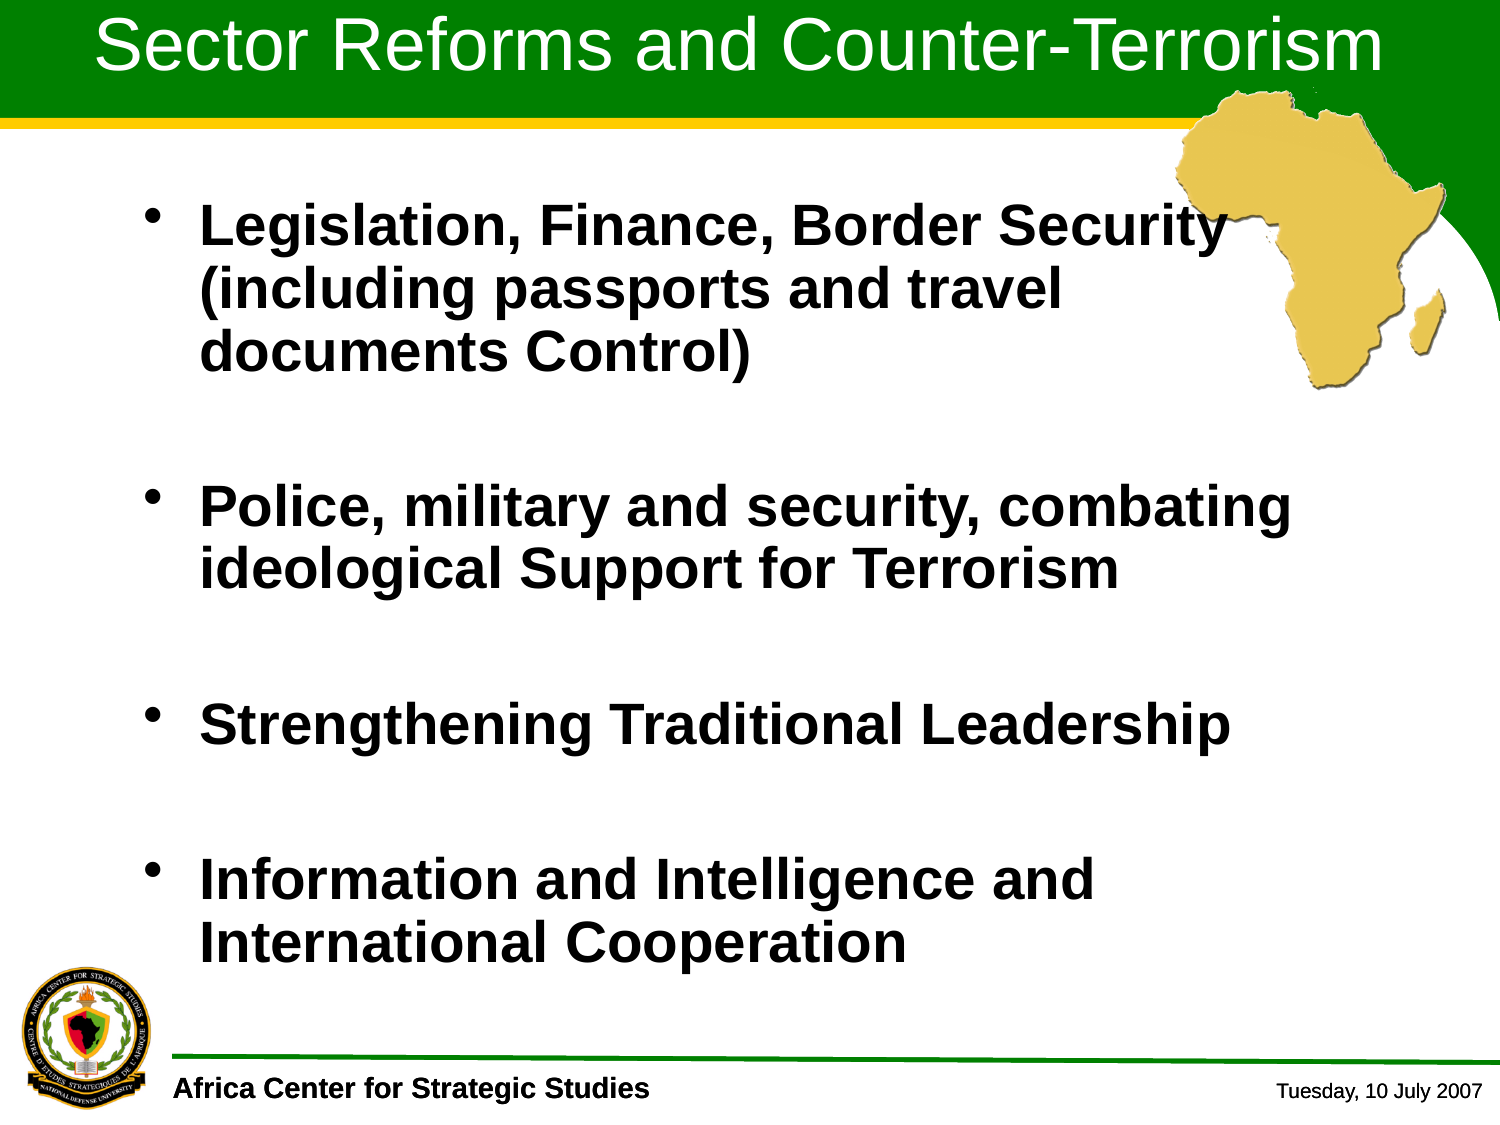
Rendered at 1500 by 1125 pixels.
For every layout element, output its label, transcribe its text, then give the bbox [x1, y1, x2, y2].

picture [6, 947, 172, 1125]
list Legislation, Finance, Border Security (including passports and travel documents Control) Police, military and security, combating ideological Support for Terrorism Strengthening Traditional Leadership Information and Intelligence and International Cooperation [128, 187, 1404, 986]
title Sector Reforms and Counter-Terrorism [24, 0, 1476, 111]
picture [1174, 111, 1447, 391]
